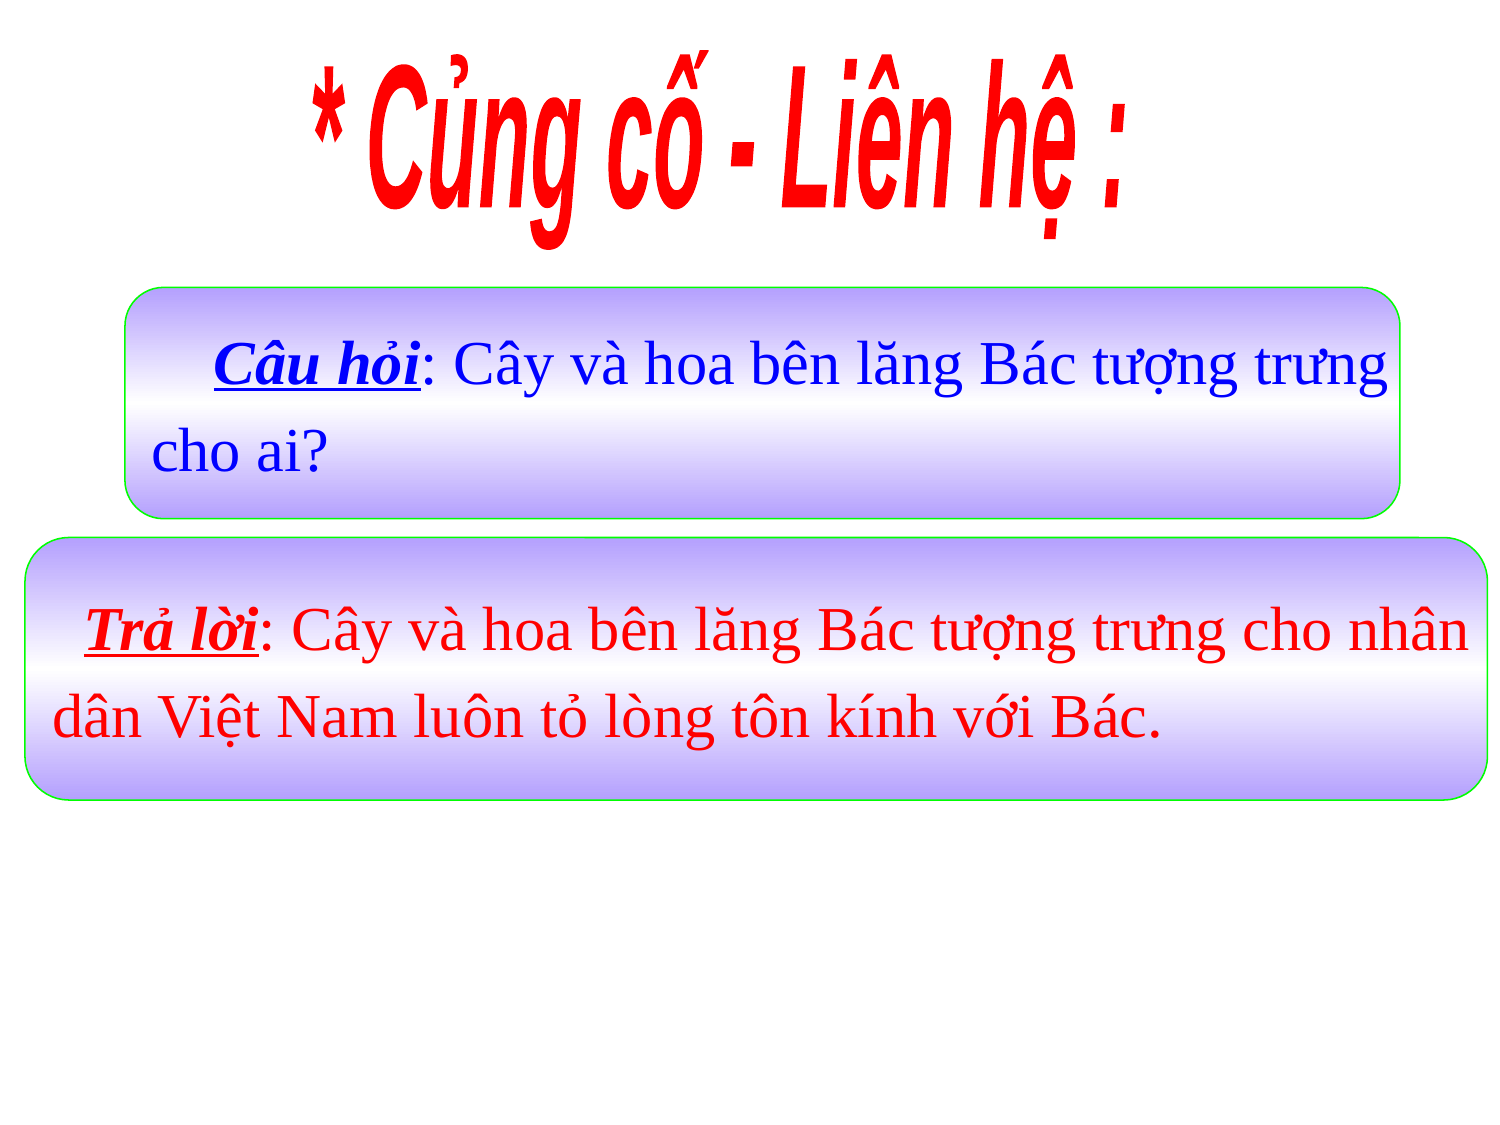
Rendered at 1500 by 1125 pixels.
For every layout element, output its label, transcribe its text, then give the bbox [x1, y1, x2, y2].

text_box Trả lời: Cây và hoa bên lăng Bác tượng trưng cho nhân dân Việt Nam luôn tỏ lòng tôn kính với Bác. [24, 537, 1488, 801]
text_box Câu hỏi: Cây và hoa bên lăng Bác tượng trưng cho ai? [124, 287, 1400, 519]
